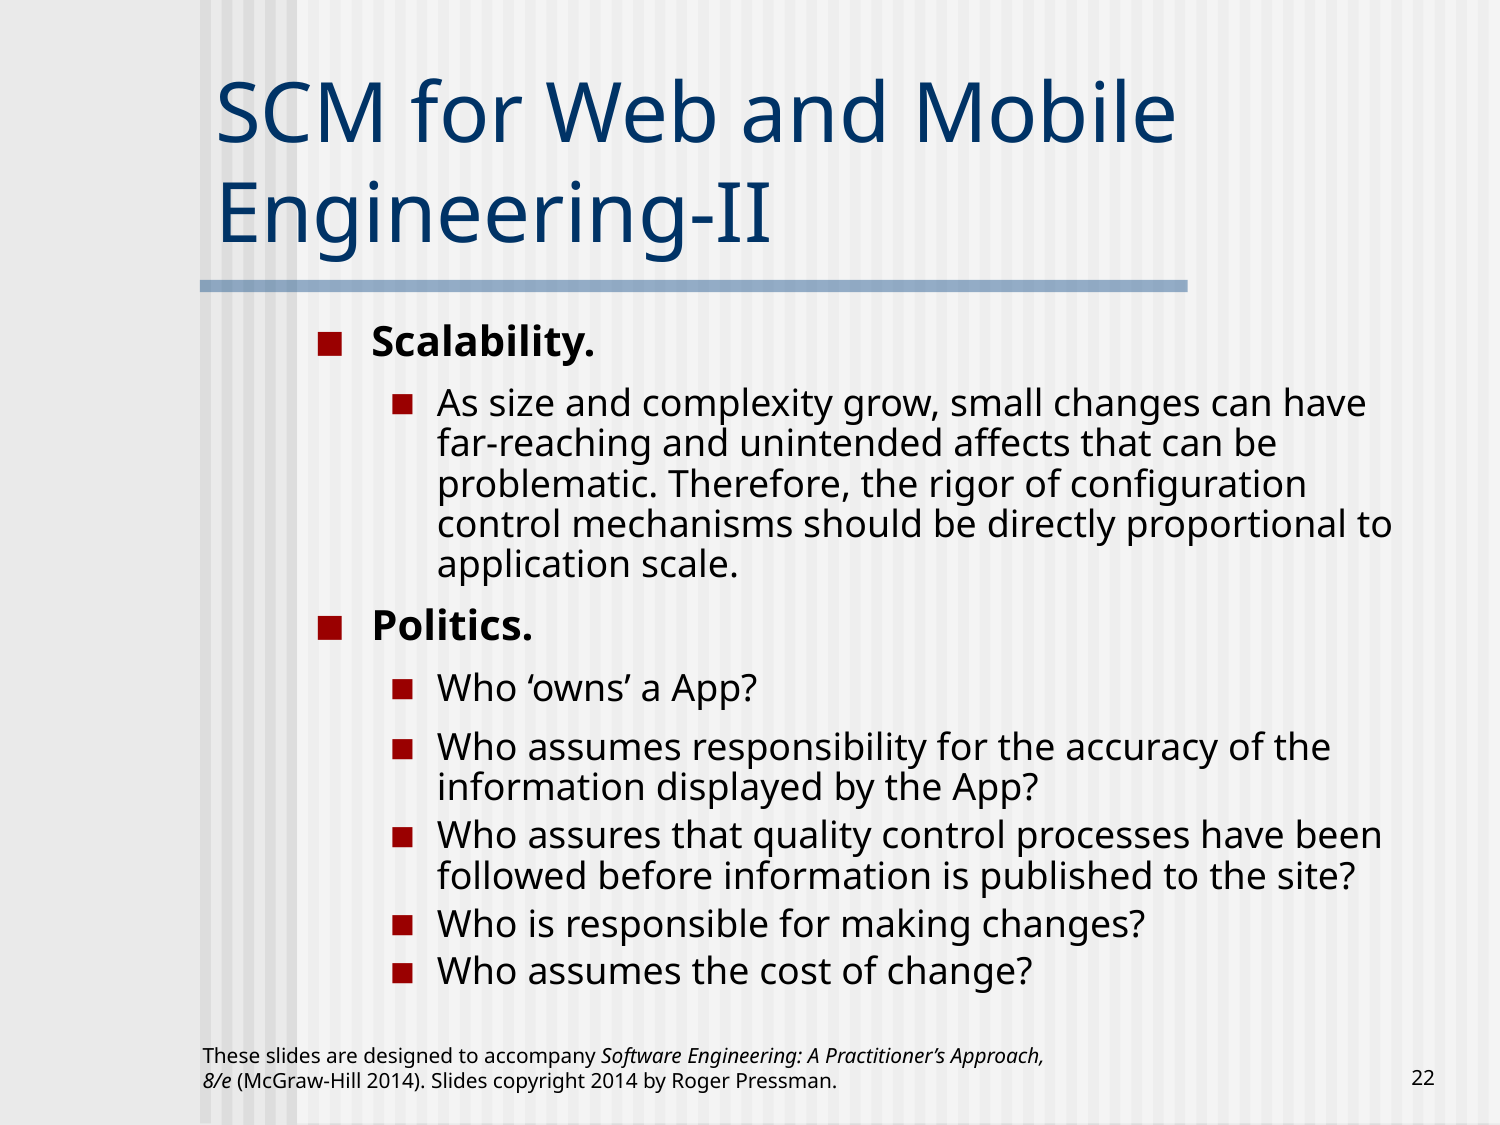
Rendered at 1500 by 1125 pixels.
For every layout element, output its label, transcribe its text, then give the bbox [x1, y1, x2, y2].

text_box These slides are designed to accompany Software Engineering: A Practitioner’s Approach, 8/e (McGraw-Hill 2014). Slides copyright 2014 by Roger Pressman. [187, 1024, 1088, 1100]
text_box ‹#› [1237, 1024, 1450, 1100]
list Scalability. As size and complexity grow, small changes can have far-reaching and unintended affects that can be problematic. Therefore, the rigor of configuration control mechanisms should be directly proportional to application scale. Politics. Who ‘owns’ a App? Who assumes responsibility for the accuracy of the information displayed by the App? Who assures that quality control processes have been followed before information is published to the site? Who is responsible for making changes? Who assumes the cost of change? [300, 312, 1438, 1000]
title SCM for Web and Mobile Engineering-II [200, 162, 1300, 267]
